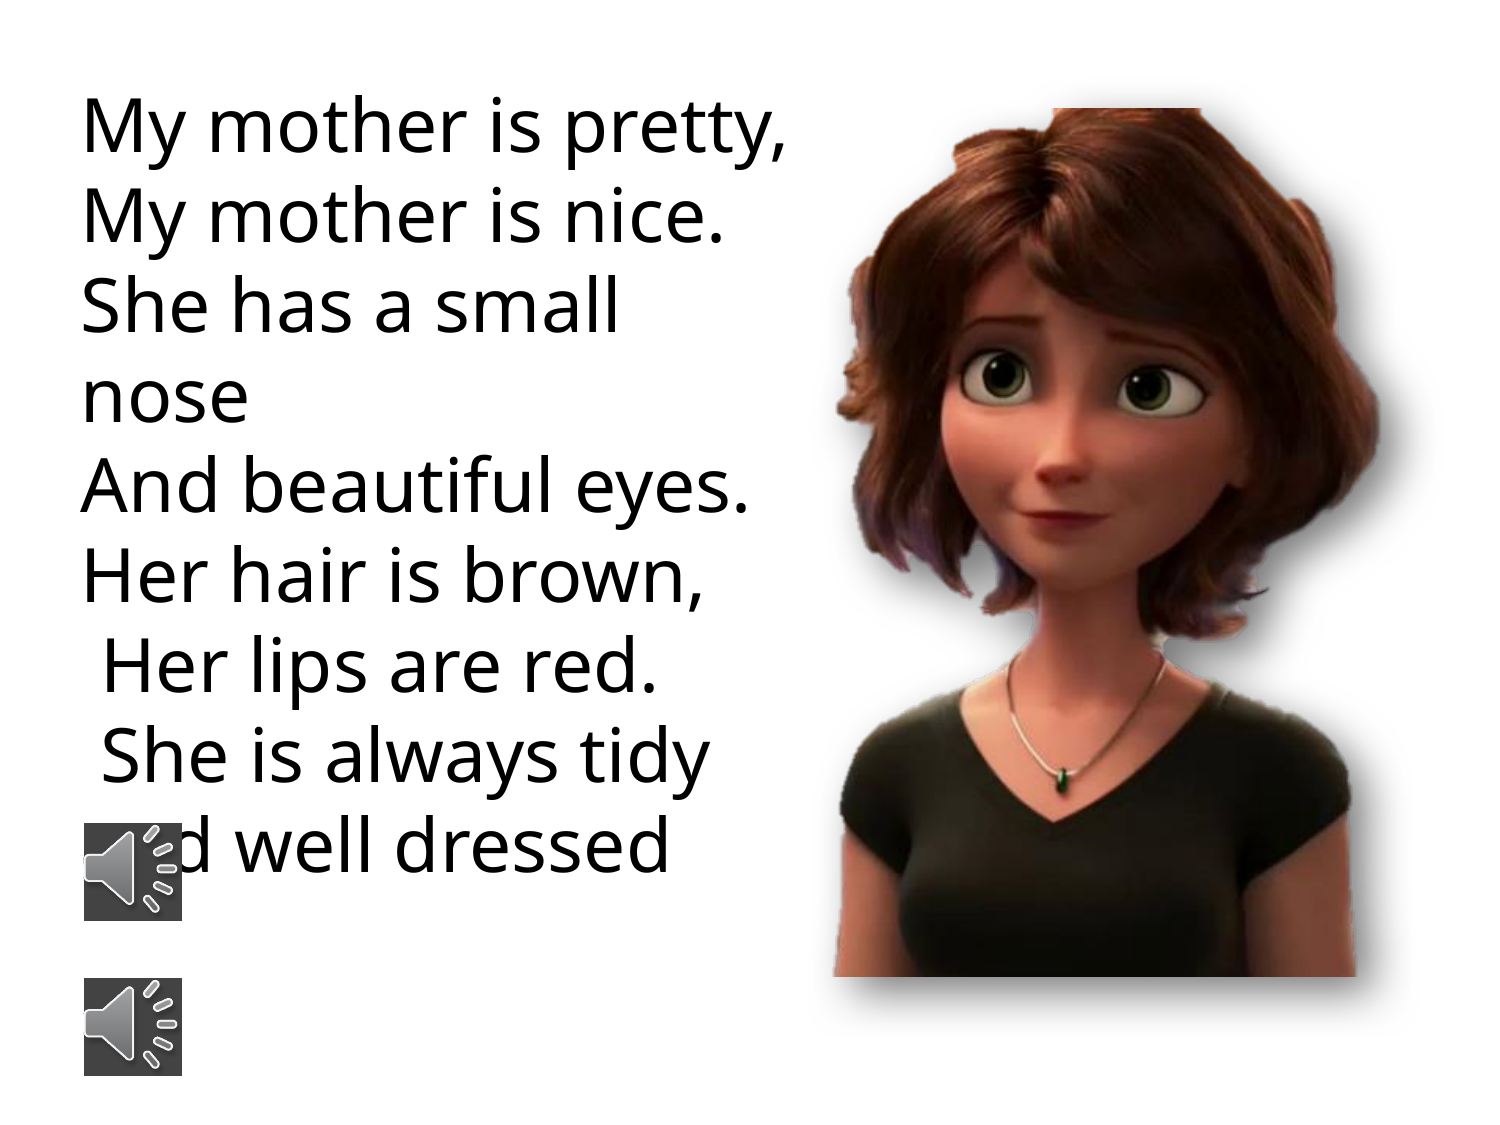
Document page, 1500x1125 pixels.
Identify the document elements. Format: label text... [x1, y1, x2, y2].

picture [83, 821, 184, 922]
text_box My mother is pretty, My mother is nice. She has a small nose And beautiful eyes. Her hair is brown, Her lips are red. She is always tidy and well dressed [66, 70, 810, 986]
picture [809, 108, 1436, 977]
picture [83, 976, 184, 1077]
